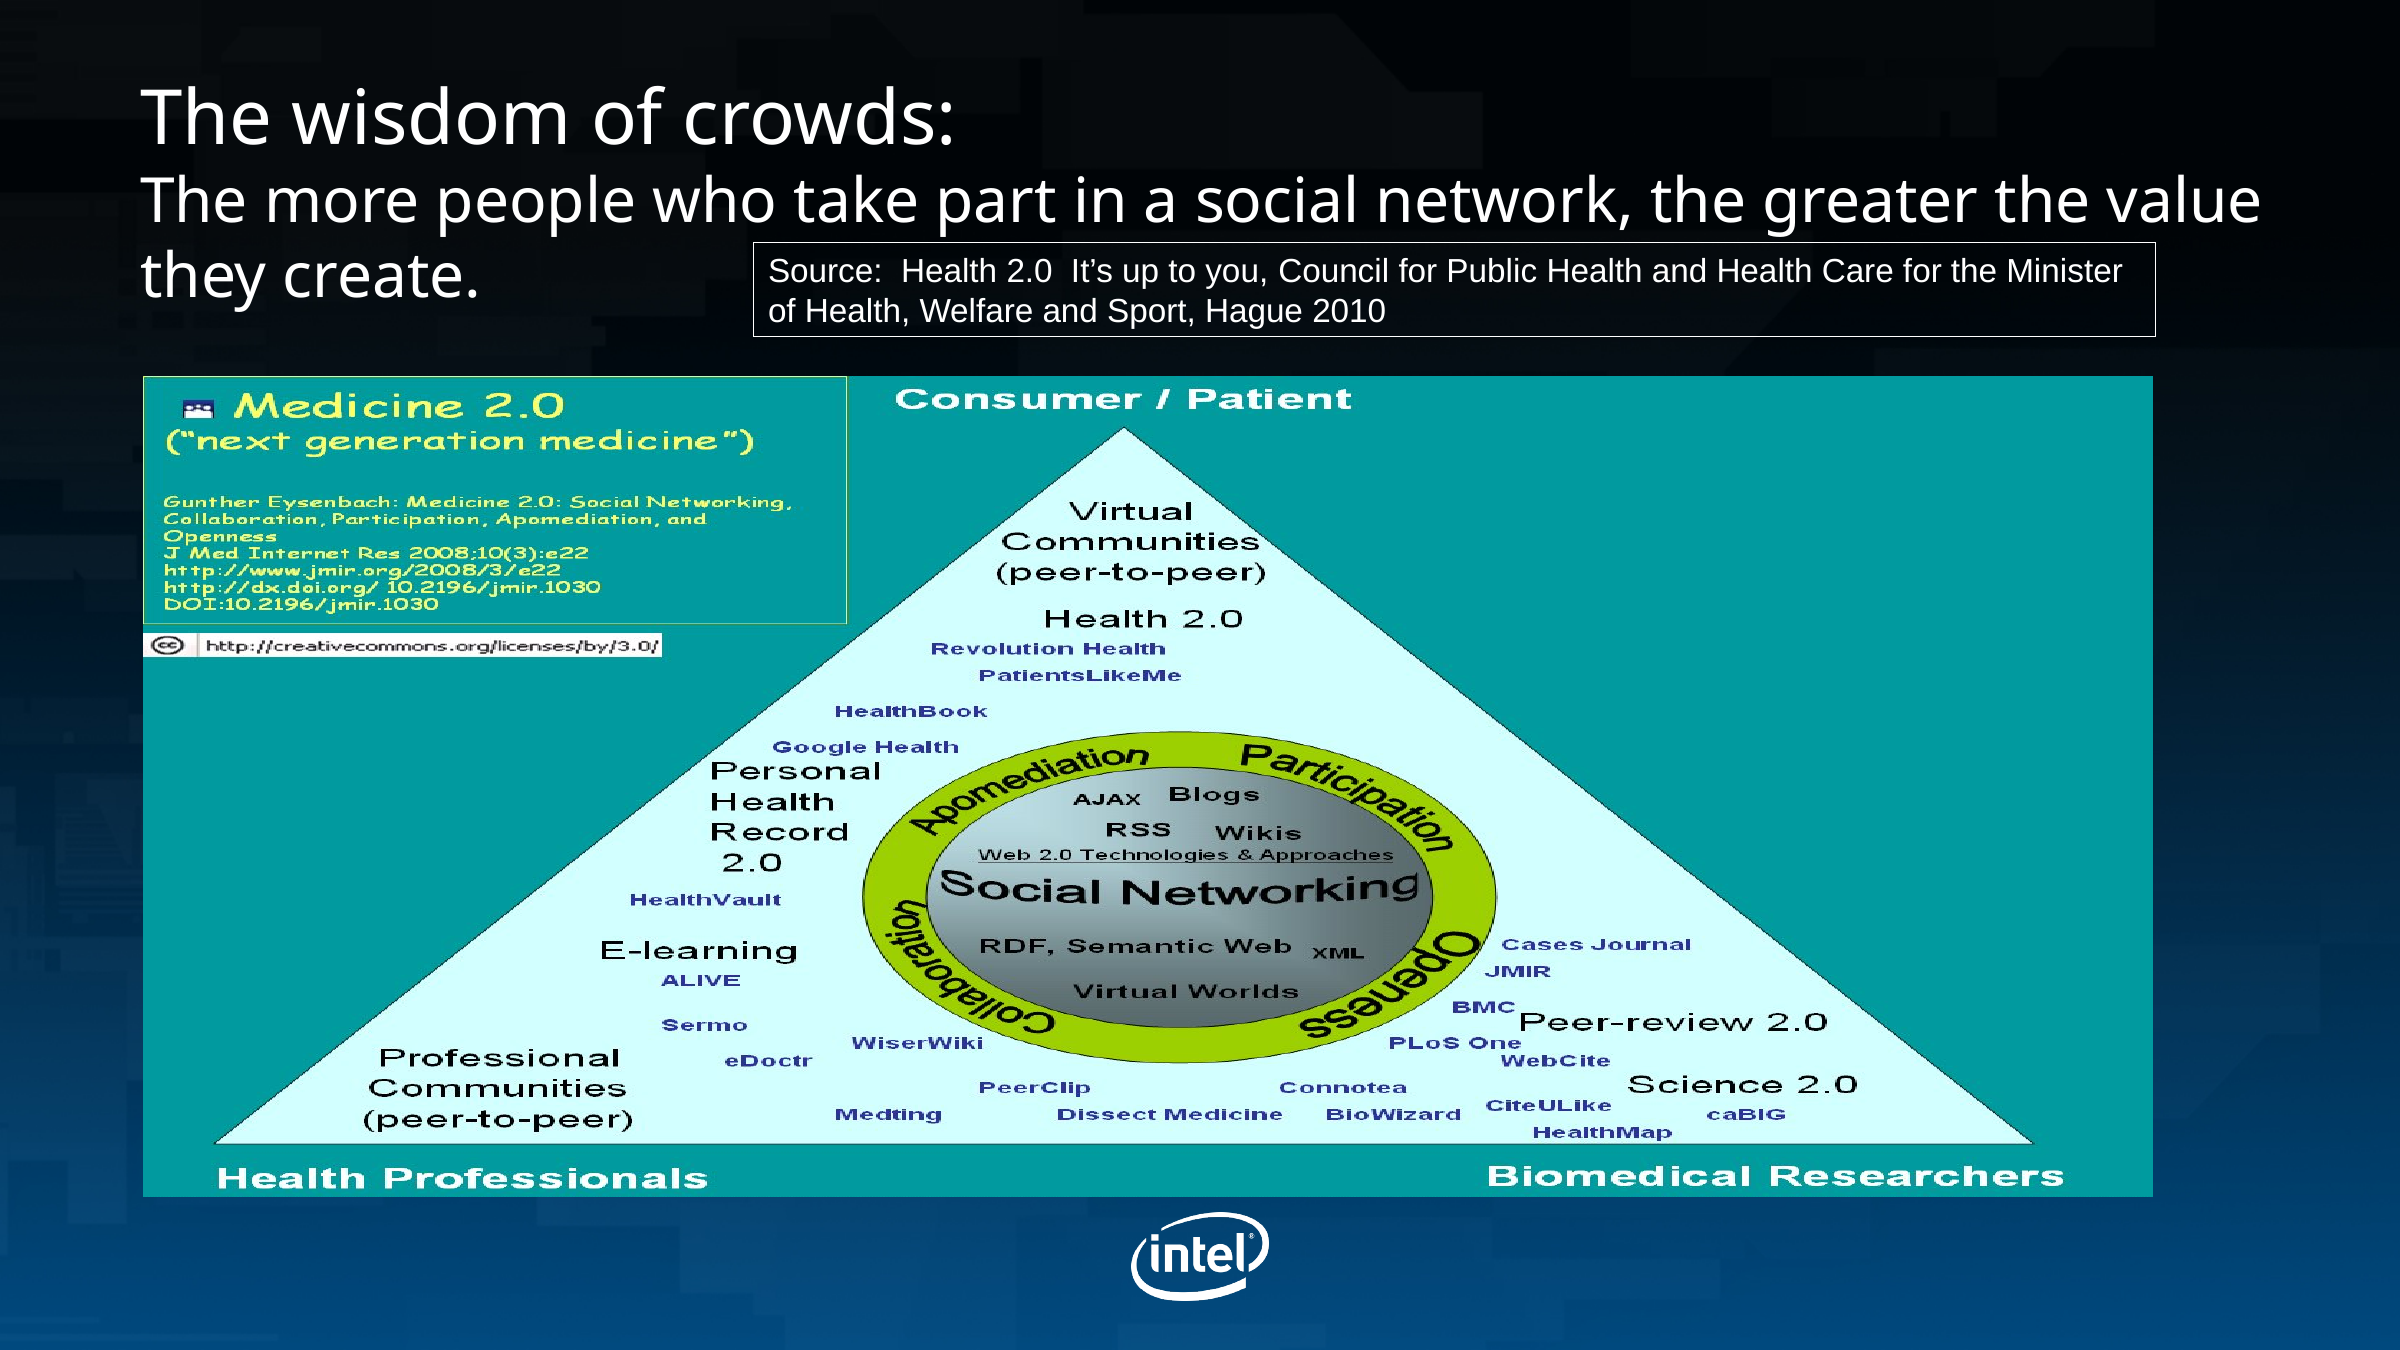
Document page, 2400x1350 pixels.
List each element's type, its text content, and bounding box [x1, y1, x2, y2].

title The wisdom of crowds: The more people who take part in a social network, the greater the value they create. [118, 57, 2289, 321]
picture [0, 0, 2400, 1350]
text_box Source: Health 2.0 It’s up to you, Council for Public Health and Health Care for the Minister of Health, Welfare and Sport, Hague 2010 [753, 242, 2156, 337]
